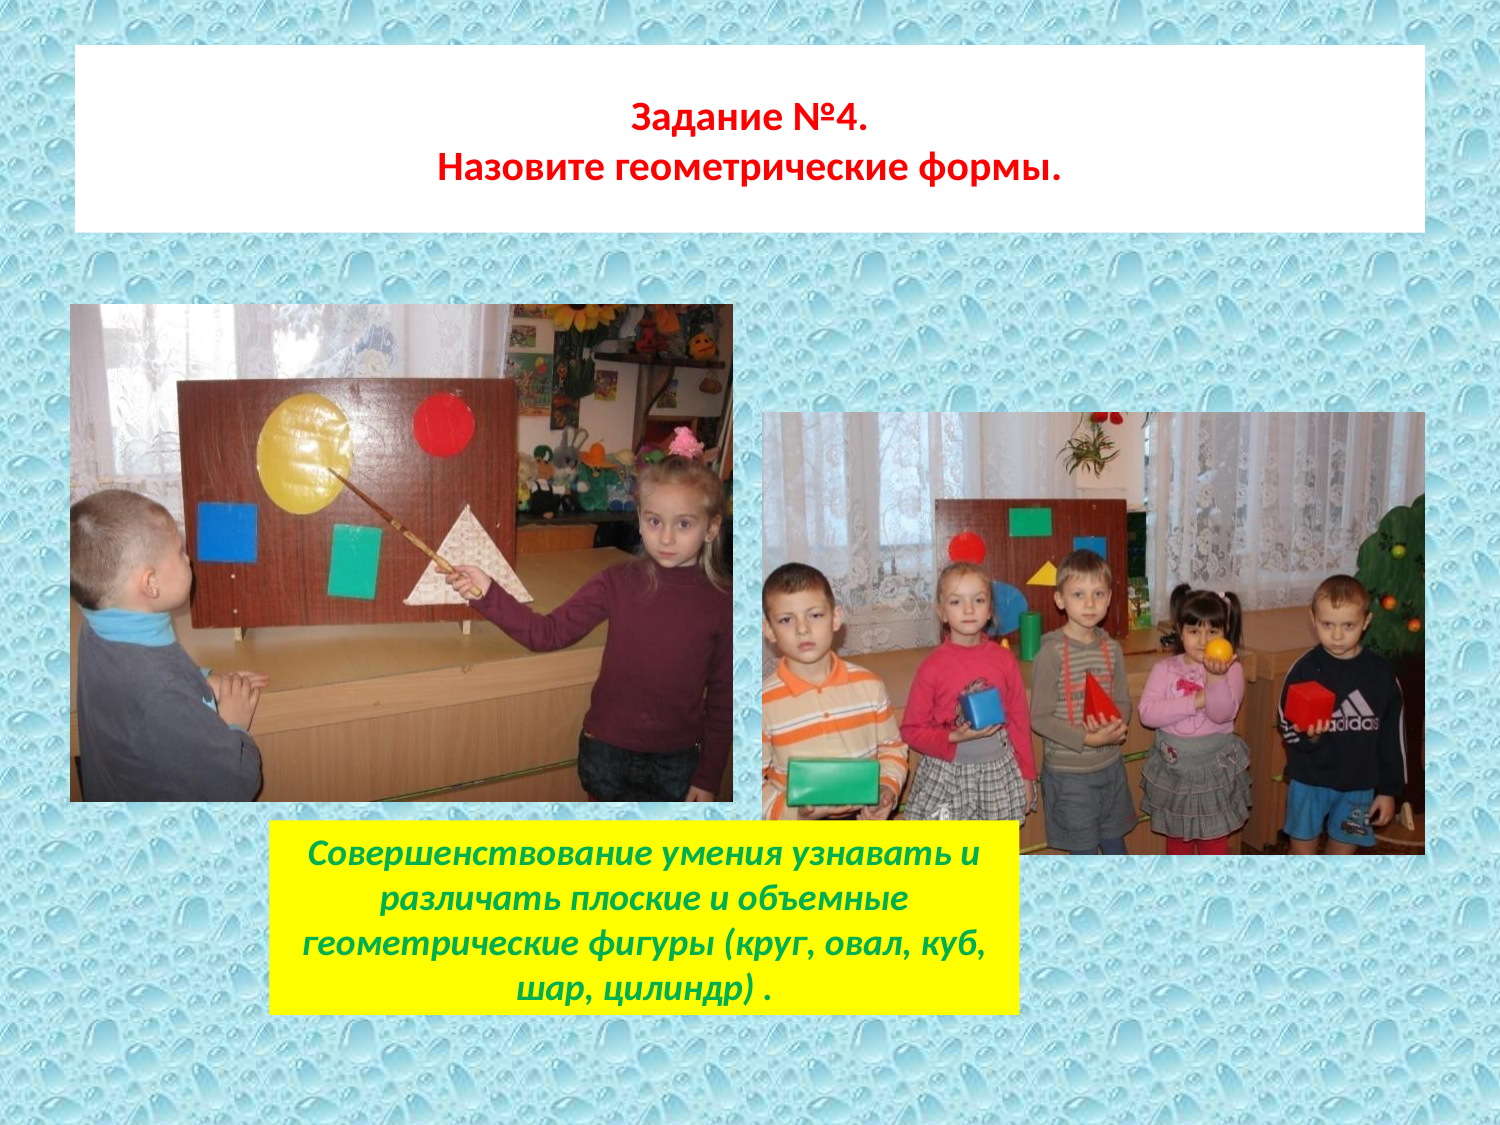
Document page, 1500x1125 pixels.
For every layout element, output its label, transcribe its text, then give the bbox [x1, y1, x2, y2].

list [70, 304, 733, 802]
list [762, 412, 1426, 855]
title Задание №4. Назовите геометрические формы. [75, 45, 1425, 233]
text_box Совершенствование умения узнавать и различать плоские и объемные геометрические фигуры (круг, овал, куб, шар, цилиндр) . [269, 820, 1020, 1015]
picture [0, 0, 1500, 1125]
